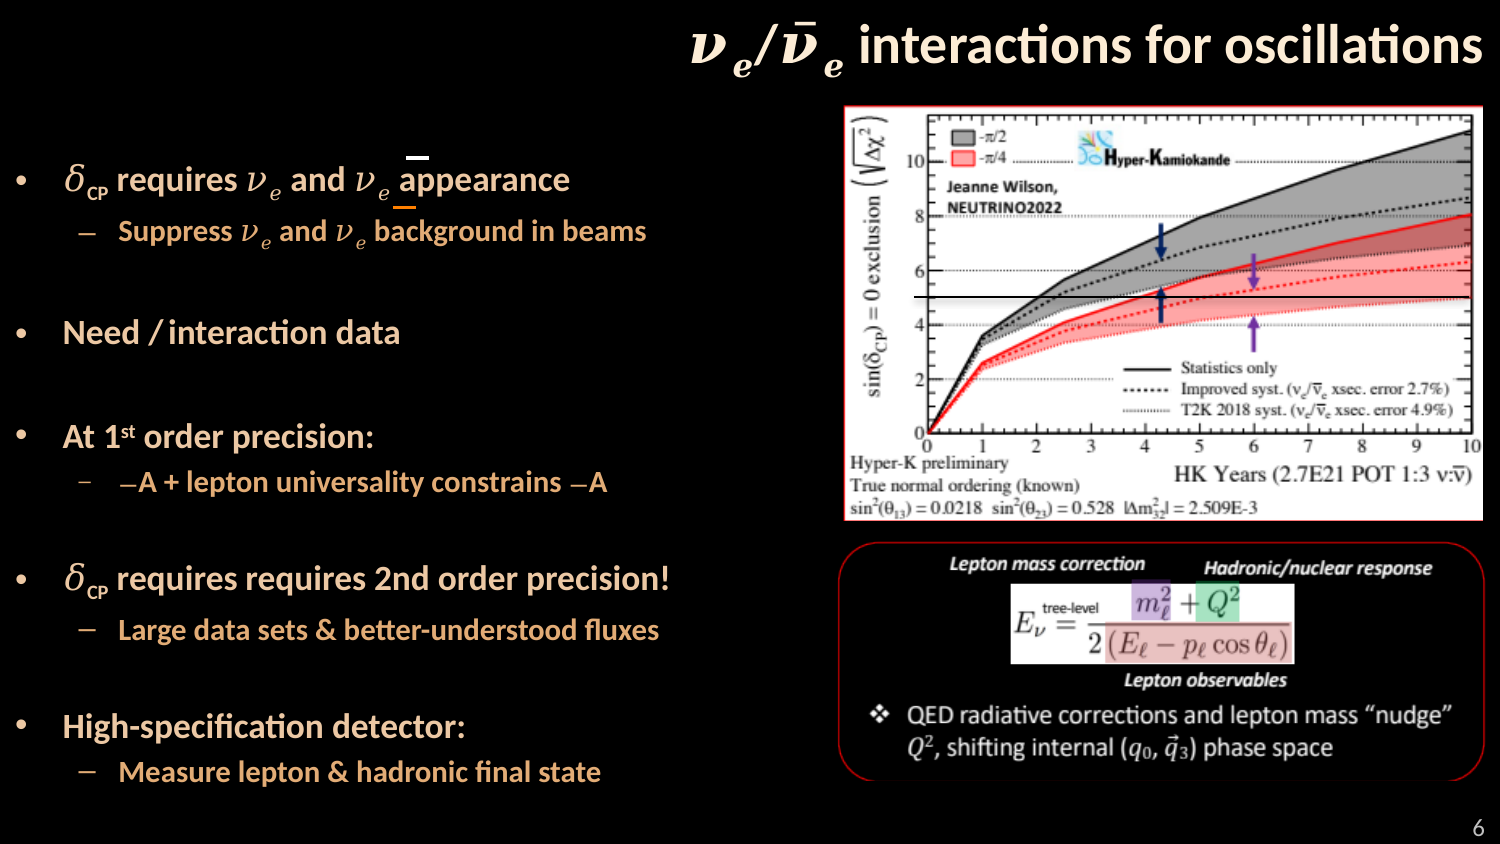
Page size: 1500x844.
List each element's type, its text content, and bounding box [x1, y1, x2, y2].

title 𝝂𝒆/𝝂̅𝒆 interactions for oscillations [0, 0, 1500, 93]
picture [842, 105, 1484, 522]
picture [837, 540, 1489, 781]
slide_number 6 [1149, 808, 1500, 844]
